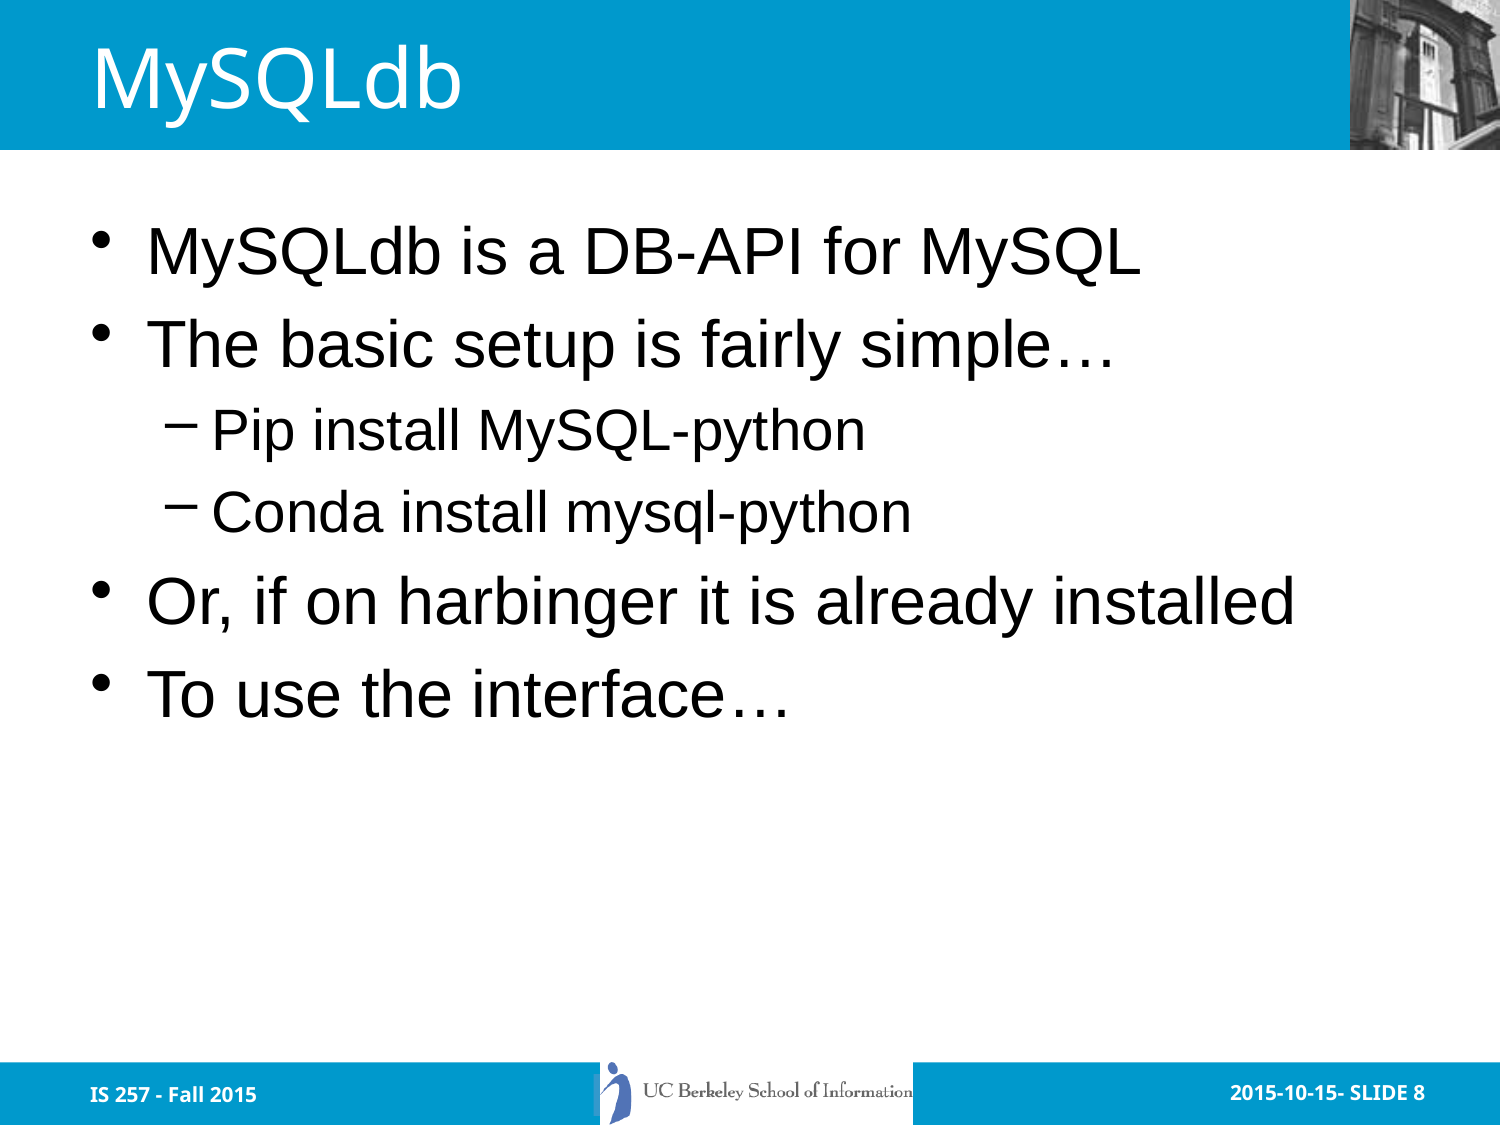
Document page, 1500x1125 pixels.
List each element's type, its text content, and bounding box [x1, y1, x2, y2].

list MySQLdb is a DB-API for MySQL The basic setup is fairly simple… Pip install MySQL-python Conda install mysql-python Or, if on harbinger it is already installed To use the interface… [75, 200, 1425, 1013]
picture [1351, 0, 1500, 150]
picture [594, 1062, 912, 1125]
slide_number IS 257 - Fall 2015 [75, 1062, 388, 1125]
title MySQLdb [75, 0, 1350, 150]
